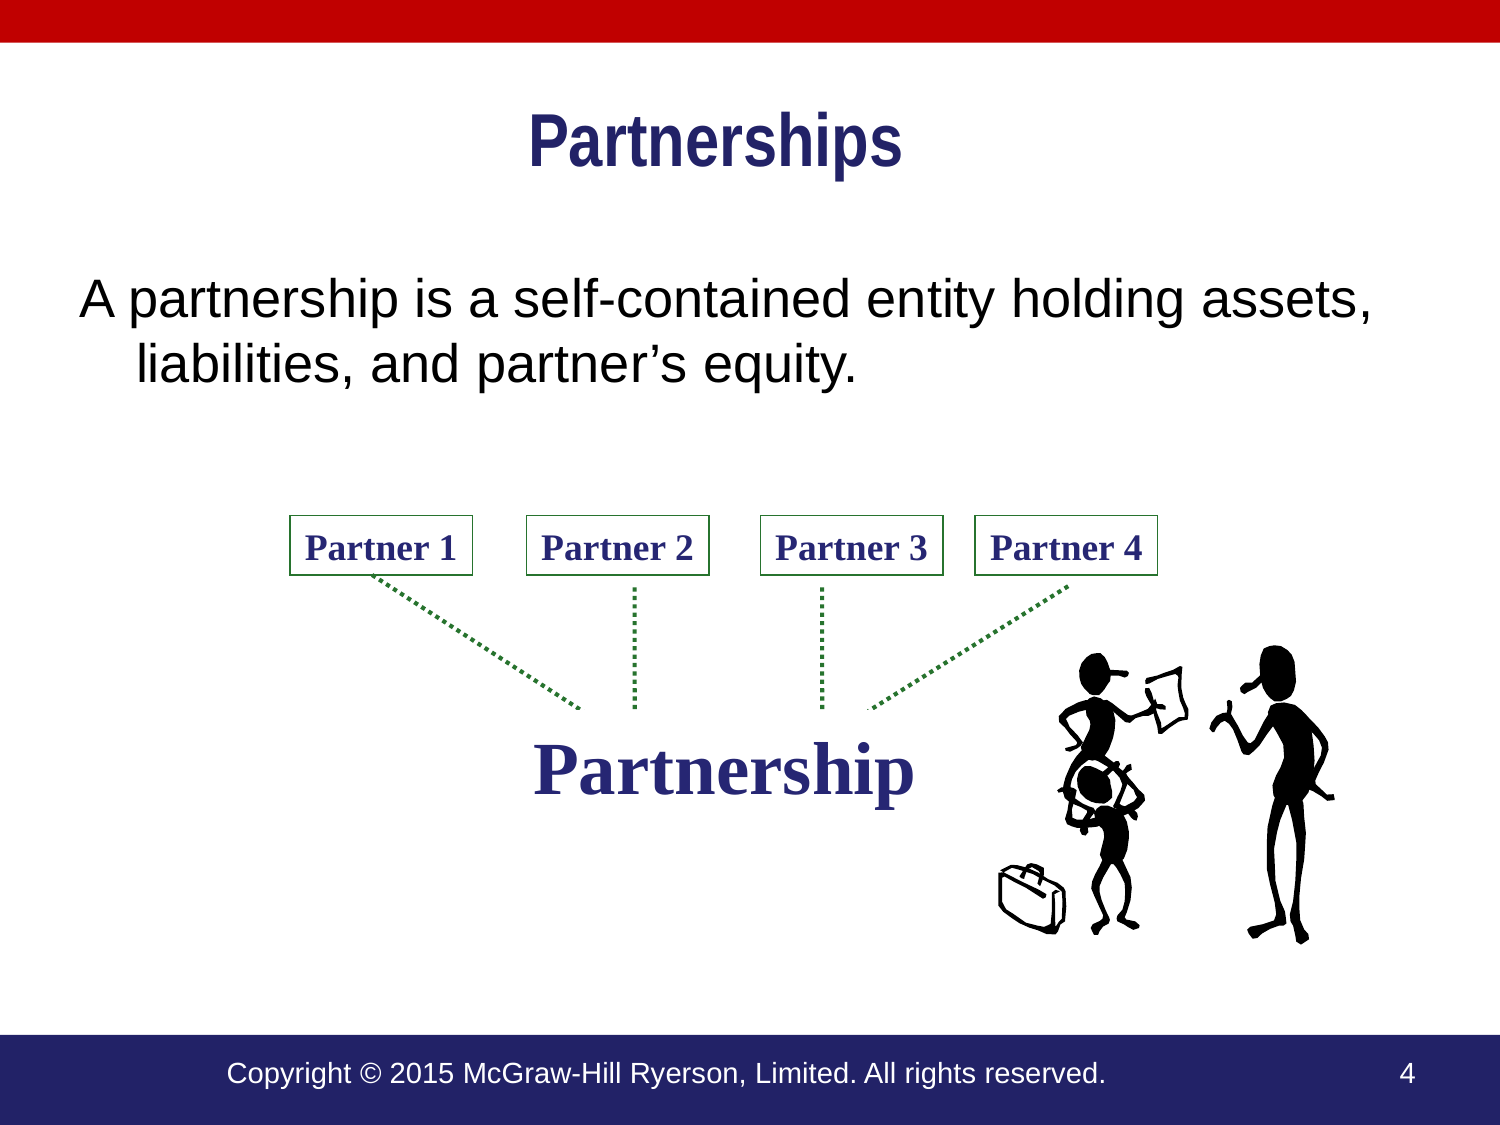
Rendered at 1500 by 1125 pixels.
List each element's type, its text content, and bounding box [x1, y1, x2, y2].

footer Copyright © 2015 McGraw-Hill Ryerson, Limited. All rights reserved. [123, 1046, 1080, 1125]
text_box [371, 515, 1159, 713]
text_box Partner 1 [290, 515, 369, 576]
list A partnership is a self-contained entity holding assets, liabilities, and partner’s equity. [64, 255, 1415, 998]
slide_number 4 [1080, 1046, 1431, 1125]
text_box Partnership [512, 722, 938, 818]
picture [997, 644, 1335, 945]
title Partnerships [40, 42, 1392, 231]
